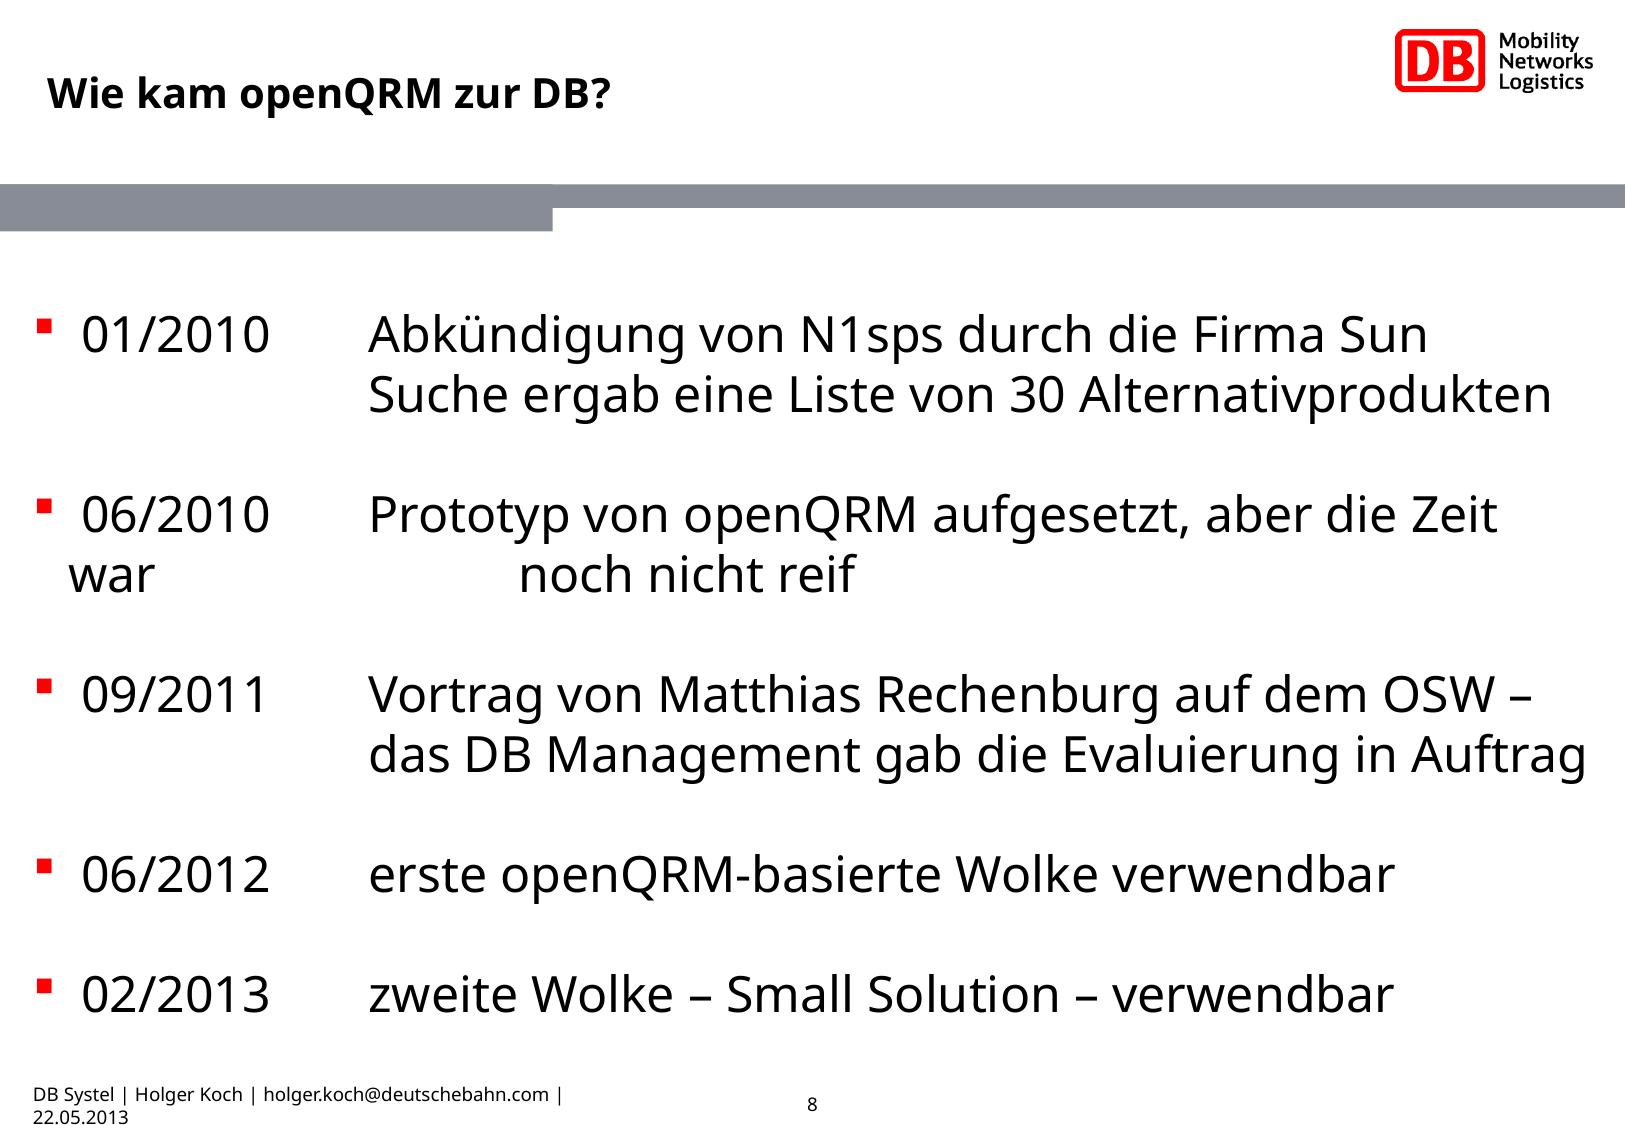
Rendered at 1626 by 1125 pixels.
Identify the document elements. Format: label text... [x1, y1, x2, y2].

picture [1395, 29, 1593, 66]
text_box 01/2010 Abkündigung von N1sps durch die Firma Sun Suche ergab eine Liste von 30 Alternativprodukten 06/2010 Prototyp von openQRM aufgesetzt, aber die Zeit war noch nicht reif 09/2011 Vortrag von Matthias Rechenburg auf dem OSW – das DB Management gab die Evaluierung in Auftrag 06/2012 erste openQRM-basierte Wolke verwendbar 02/2013 zweite Wolke – Small Solution – verwendbar [32, 302, 1593, 1035]
title Wie kam openQRM zur DB? [32, 66, 1593, 173]
footer DB Systel | Holger Koch | holger.koch@deutschebahn.com | 22.05.2013 [32, 1097, 642, 1114]
slide_number 8 [656, 1097, 970, 1114]
